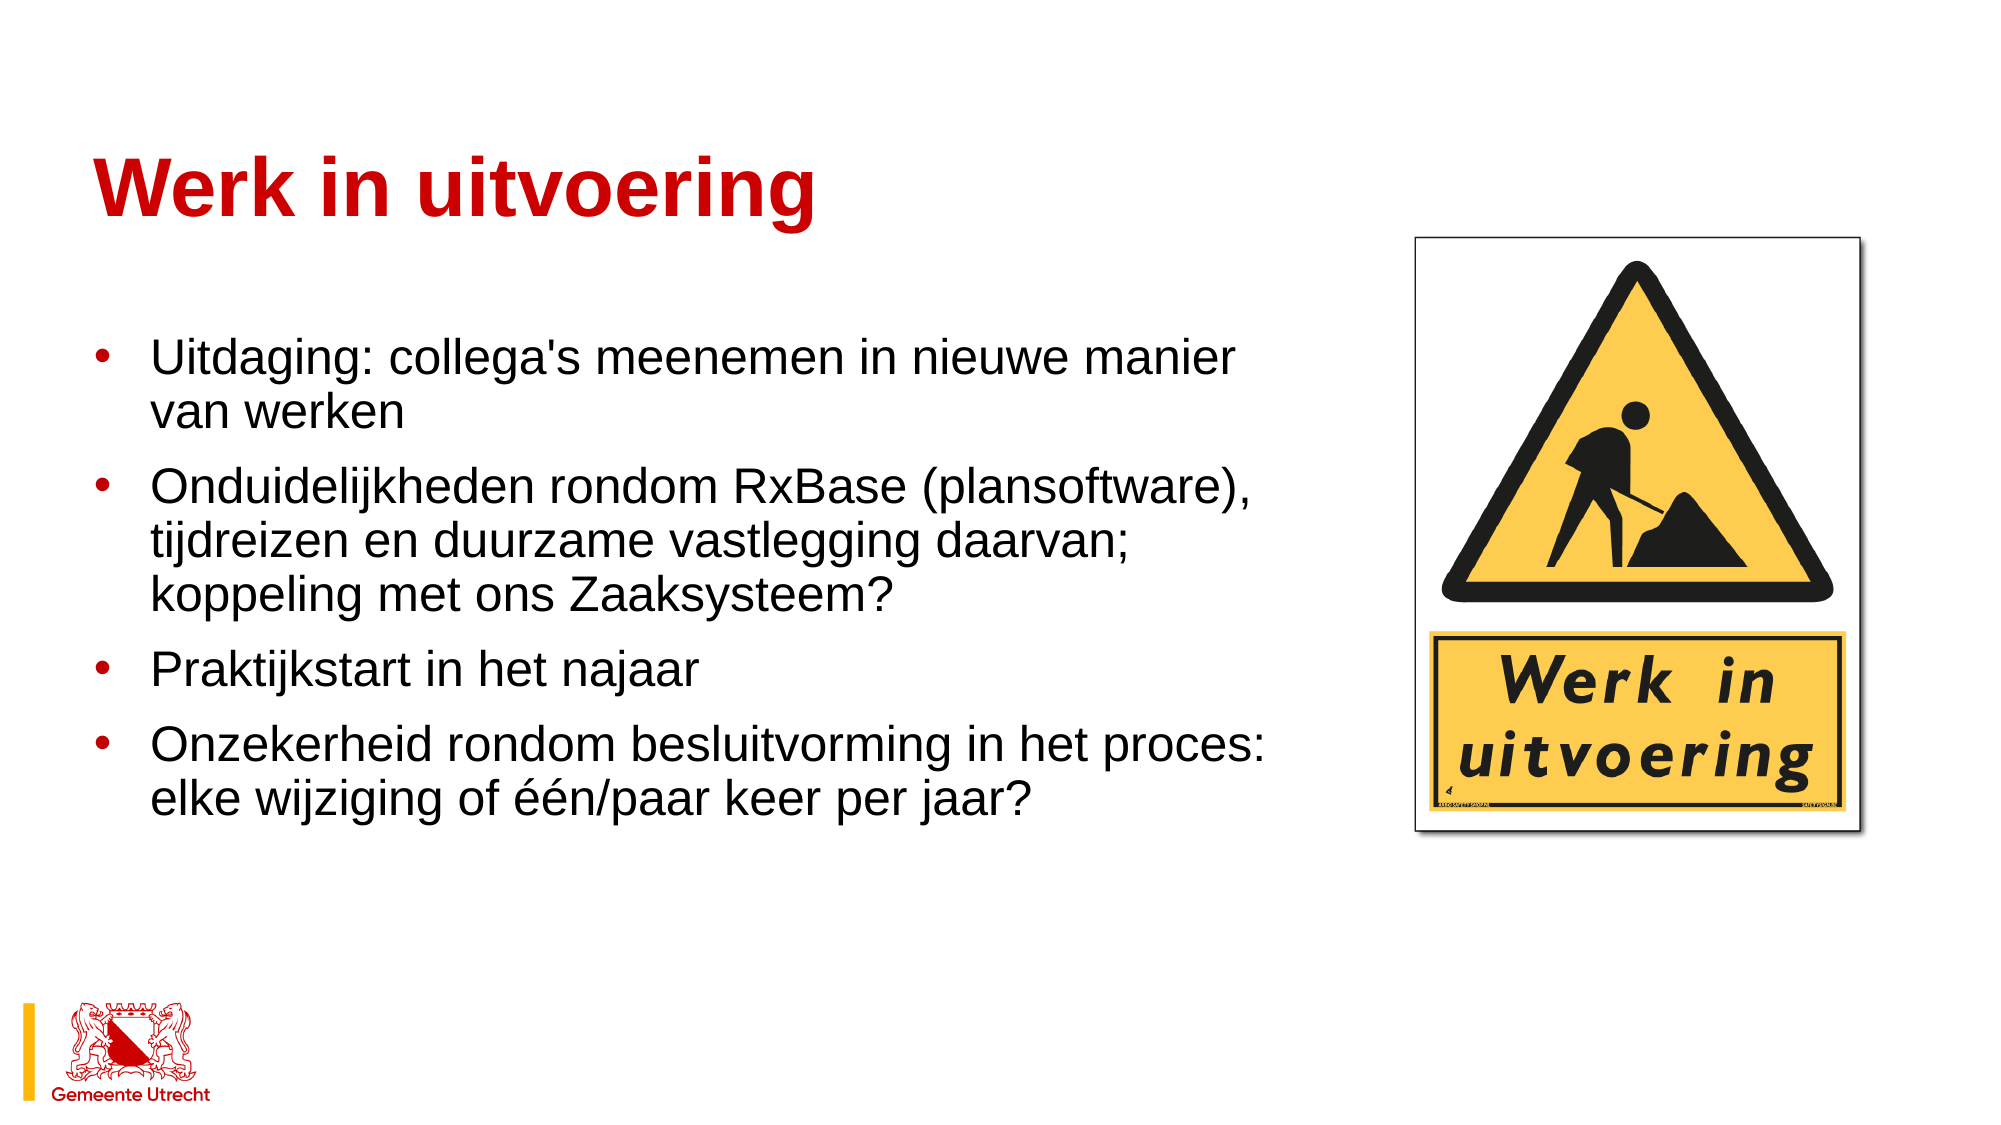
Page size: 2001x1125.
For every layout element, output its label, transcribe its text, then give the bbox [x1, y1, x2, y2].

picture [1327, 90, 1948, 978]
title Werk in uitvoering [78, 75, 1272, 242]
list Uitdaging: collega's meenemen in nieuwe manier van werken Onduidelijkheden rondom RxBase (plansoftware), tijdreizen en duurzame vastlegging daarvan; koppeling met ons Zaaksysteem? Praktijkstart in het najaar Onzekerheid rondom besluitvorming in het proces: elke wijziging of één/paar keer per jaar? [78, 324, 1312, 950]
picture [23, 1000, 210, 1101]
